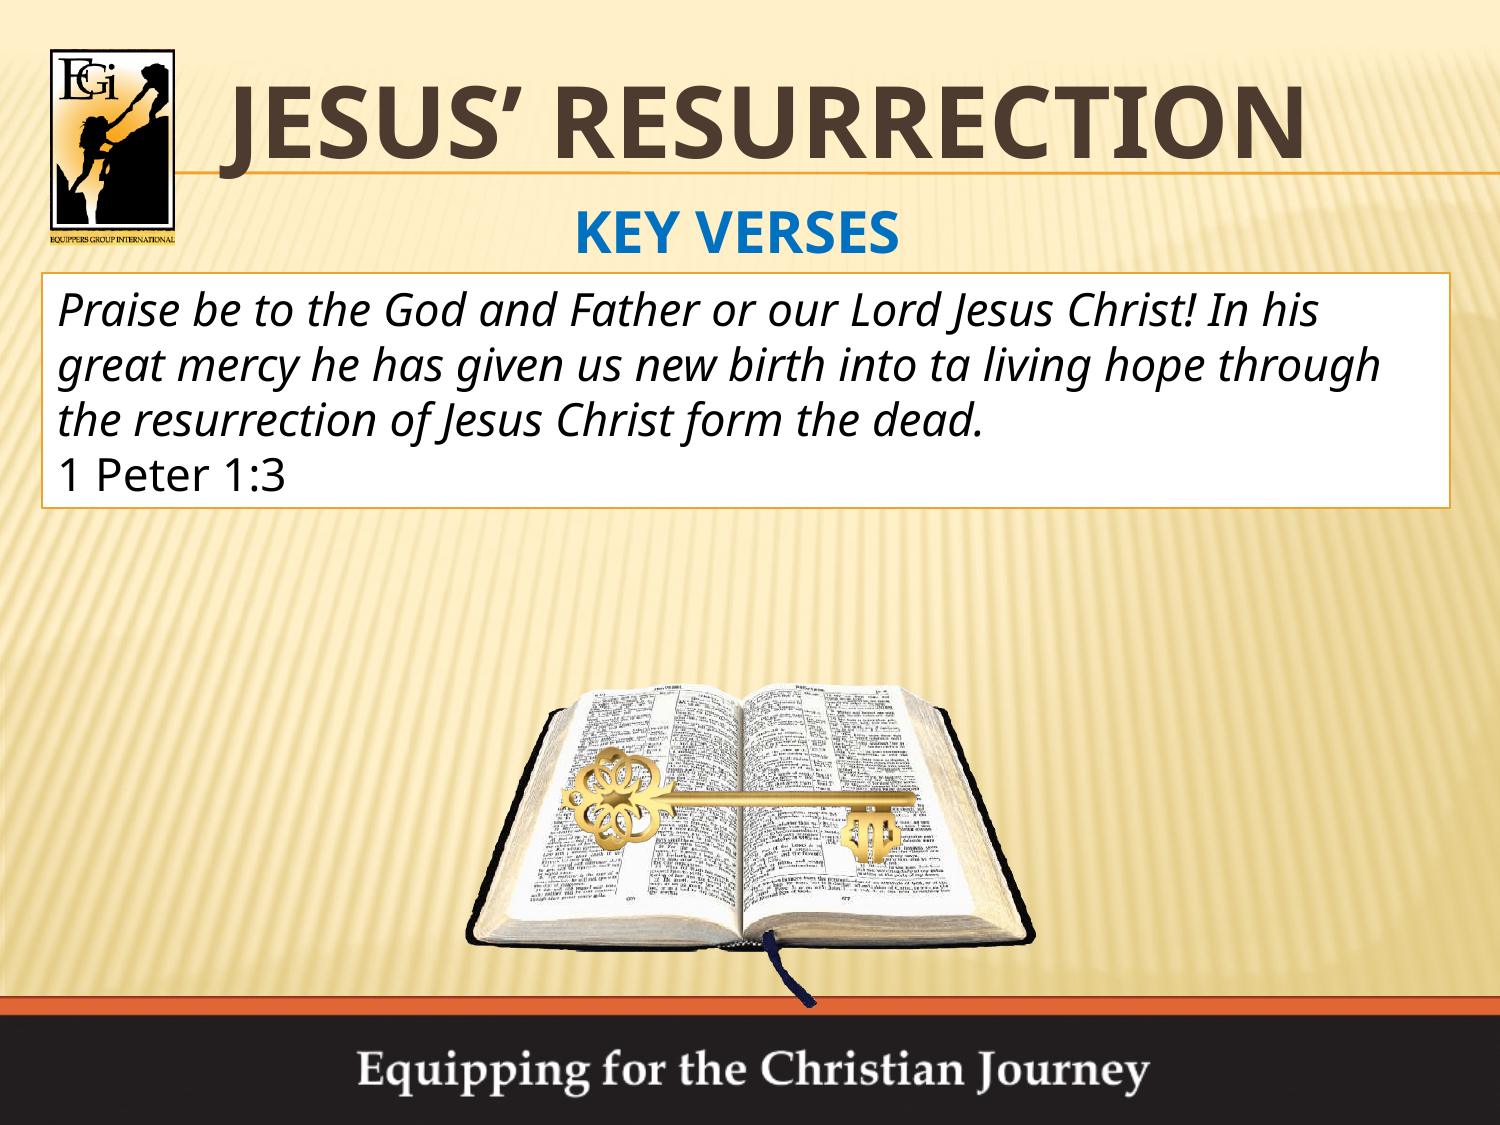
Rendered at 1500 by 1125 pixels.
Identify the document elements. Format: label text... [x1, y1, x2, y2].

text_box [461, 676, 1039, 1010]
text_box Praise be to the God and Father or our Lord Jesus Christ! In his great mercy he has given us new birth into ta living hope through the resurrection of Jesus Christ form the dead. 1 Peter 1:3 [41, 272, 1451, 509]
title Jesus’ Resurrection [212, 50, 1463, 188]
picture [49, 49, 176, 246]
picture [0, 993, 1500, 1125]
text_box KEY VERSES [230, 187, 1244, 272]
